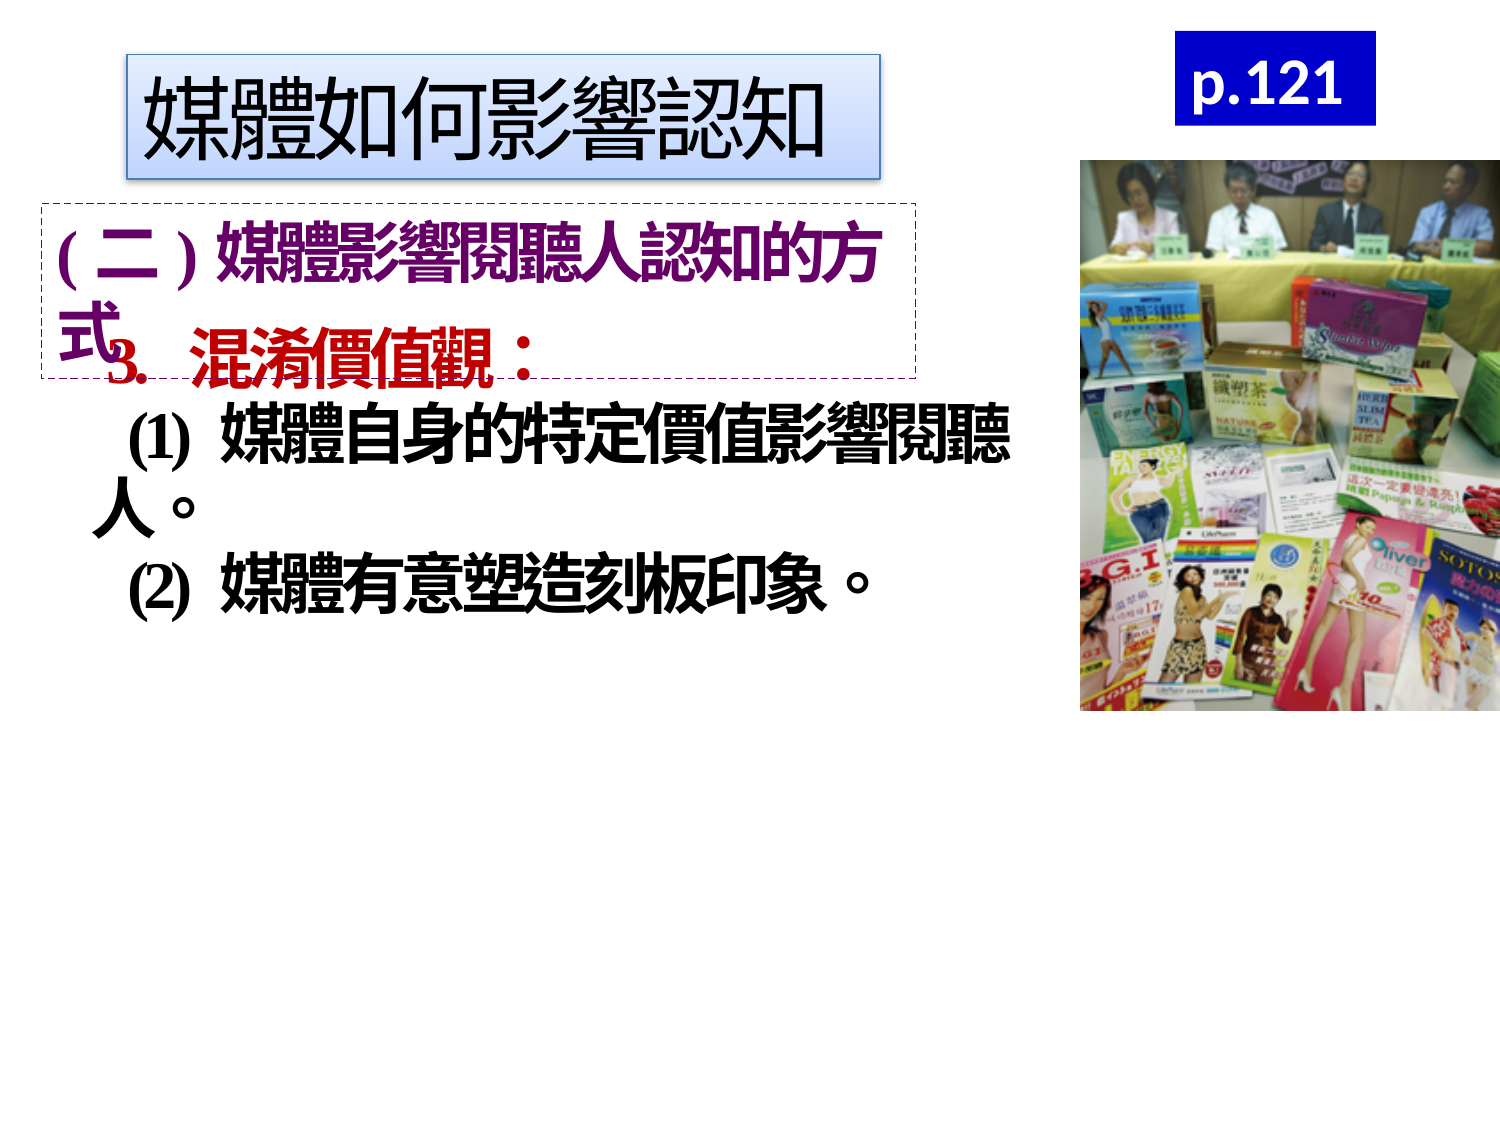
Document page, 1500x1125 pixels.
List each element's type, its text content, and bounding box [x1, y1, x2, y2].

text_box (二)媒體影響閱聽人認知的方式 [41, 203, 916, 379]
picture [1080, 160, 1500, 711]
text_box p.121 [1175, 30, 1376, 126]
text_box 媒體如何影響認知 [126, 54, 881, 180]
text_box 3. 混淆價值觀： (1) 媒體自身的特定價值影響閱聽人。 (2) 媒體有意塑造刻板印象。 [0, 314, 1058, 622]
